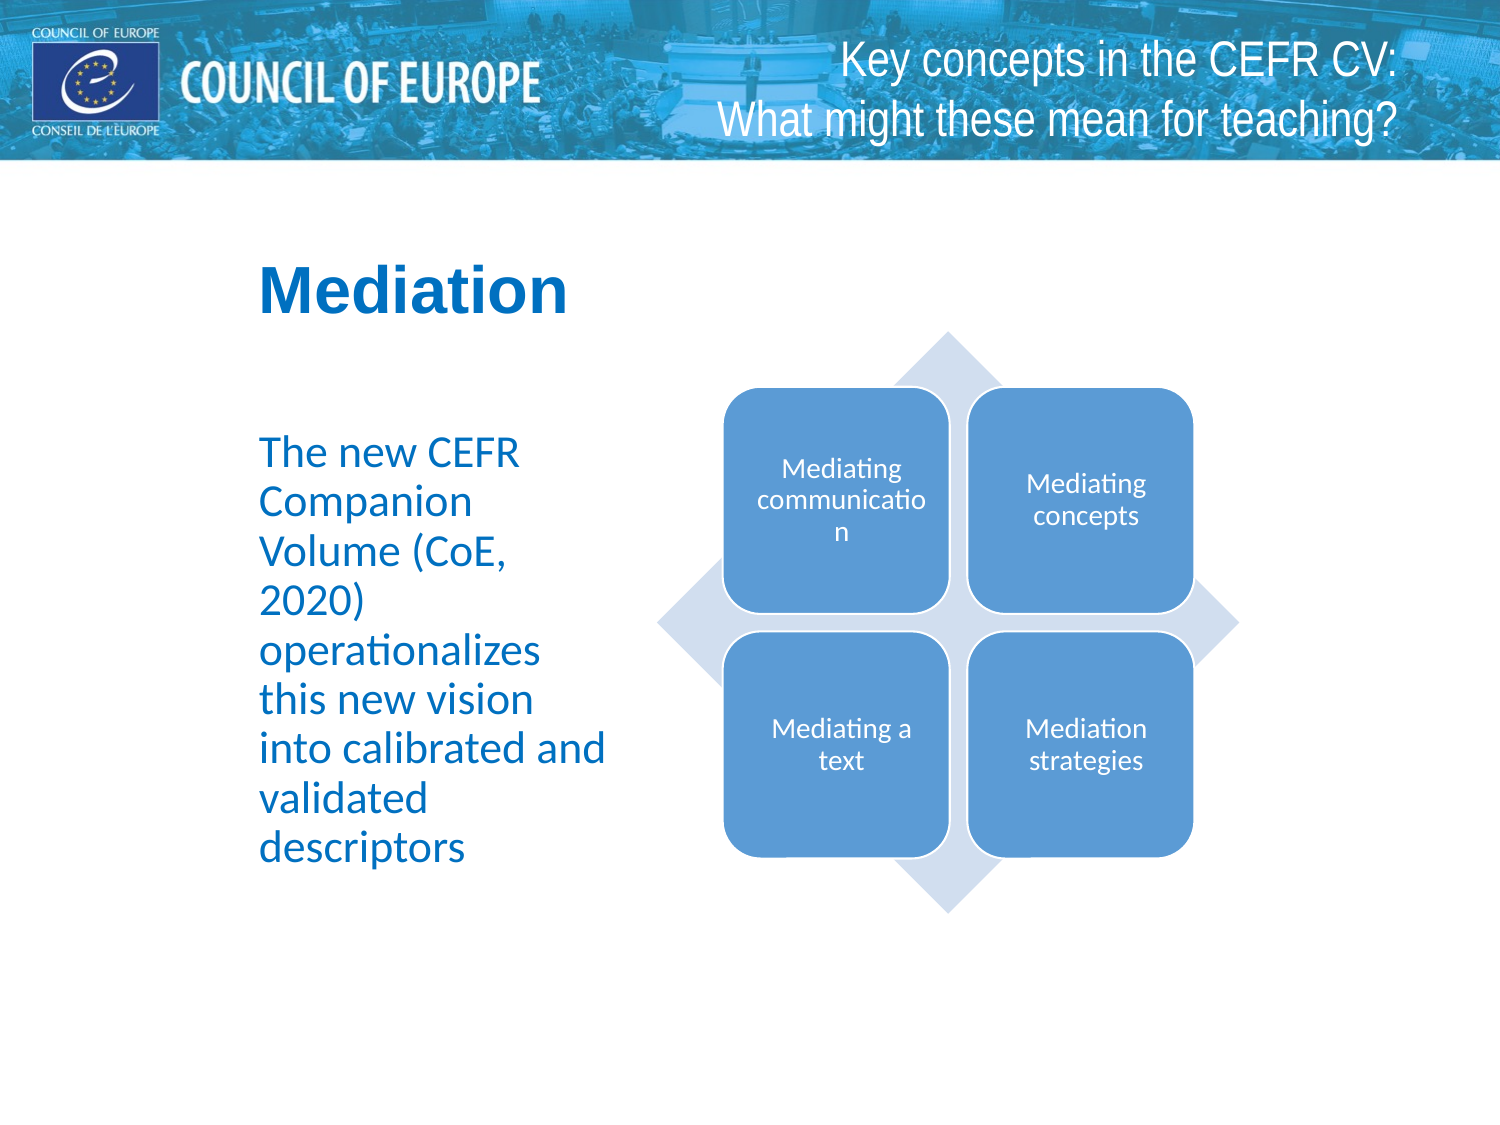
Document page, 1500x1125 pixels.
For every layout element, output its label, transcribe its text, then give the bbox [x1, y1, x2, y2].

list The new CEFR Companion Volume (CoE, 2020) operationalizes this new vision into calibrated and validated descriptors [243, 420, 630, 825]
text_box Key concepts in the CEFR CV: What might these mean for teaching? [692, 45, 1425, 128]
picture [0, 0, 1500, 1125]
text_box Mediation [243, 219, 977, 334]
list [630, 331, 1287, 914]
